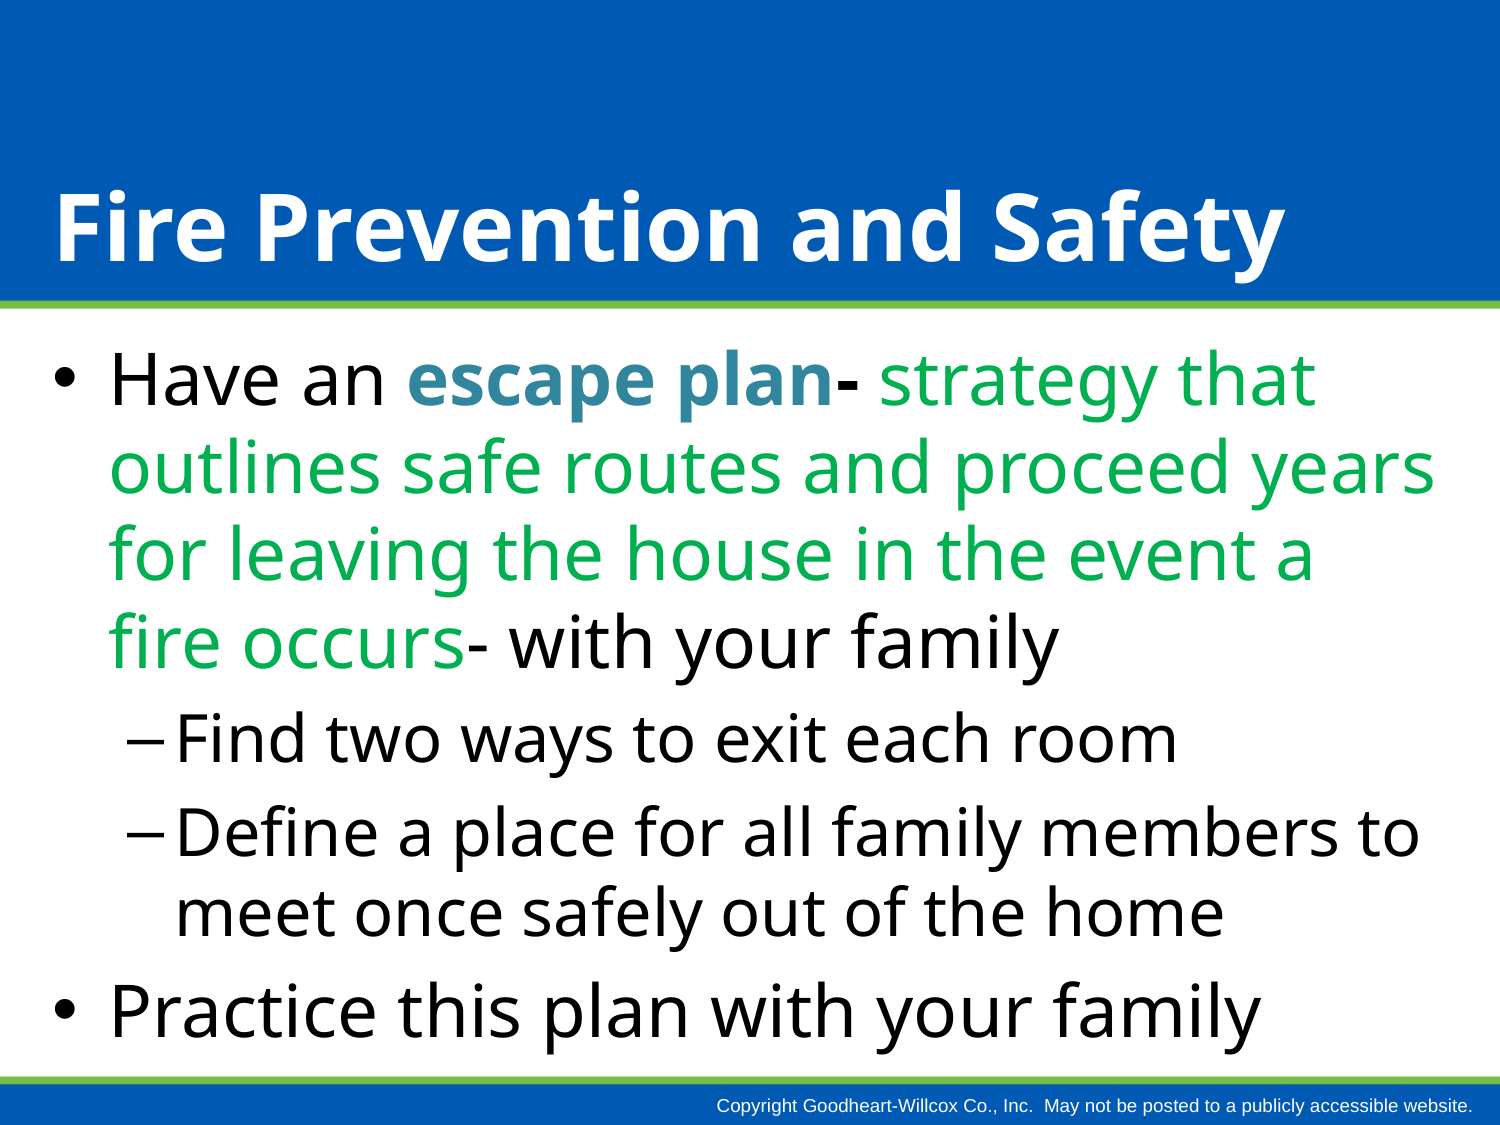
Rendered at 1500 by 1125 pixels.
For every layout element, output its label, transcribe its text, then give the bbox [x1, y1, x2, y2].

list Have an escape plan- strategy that outlines safe routes and proceed years for leaving the house in the event a fire occurs- with your family Find two ways to exit each room Define a place for all family members to meet once safely out of the home Practice this plan with your family [37, 324, 1463, 1063]
title Fire Prevention and Safety [37, 39, 1463, 288]
picture [0, 0, 1500, 1125]
